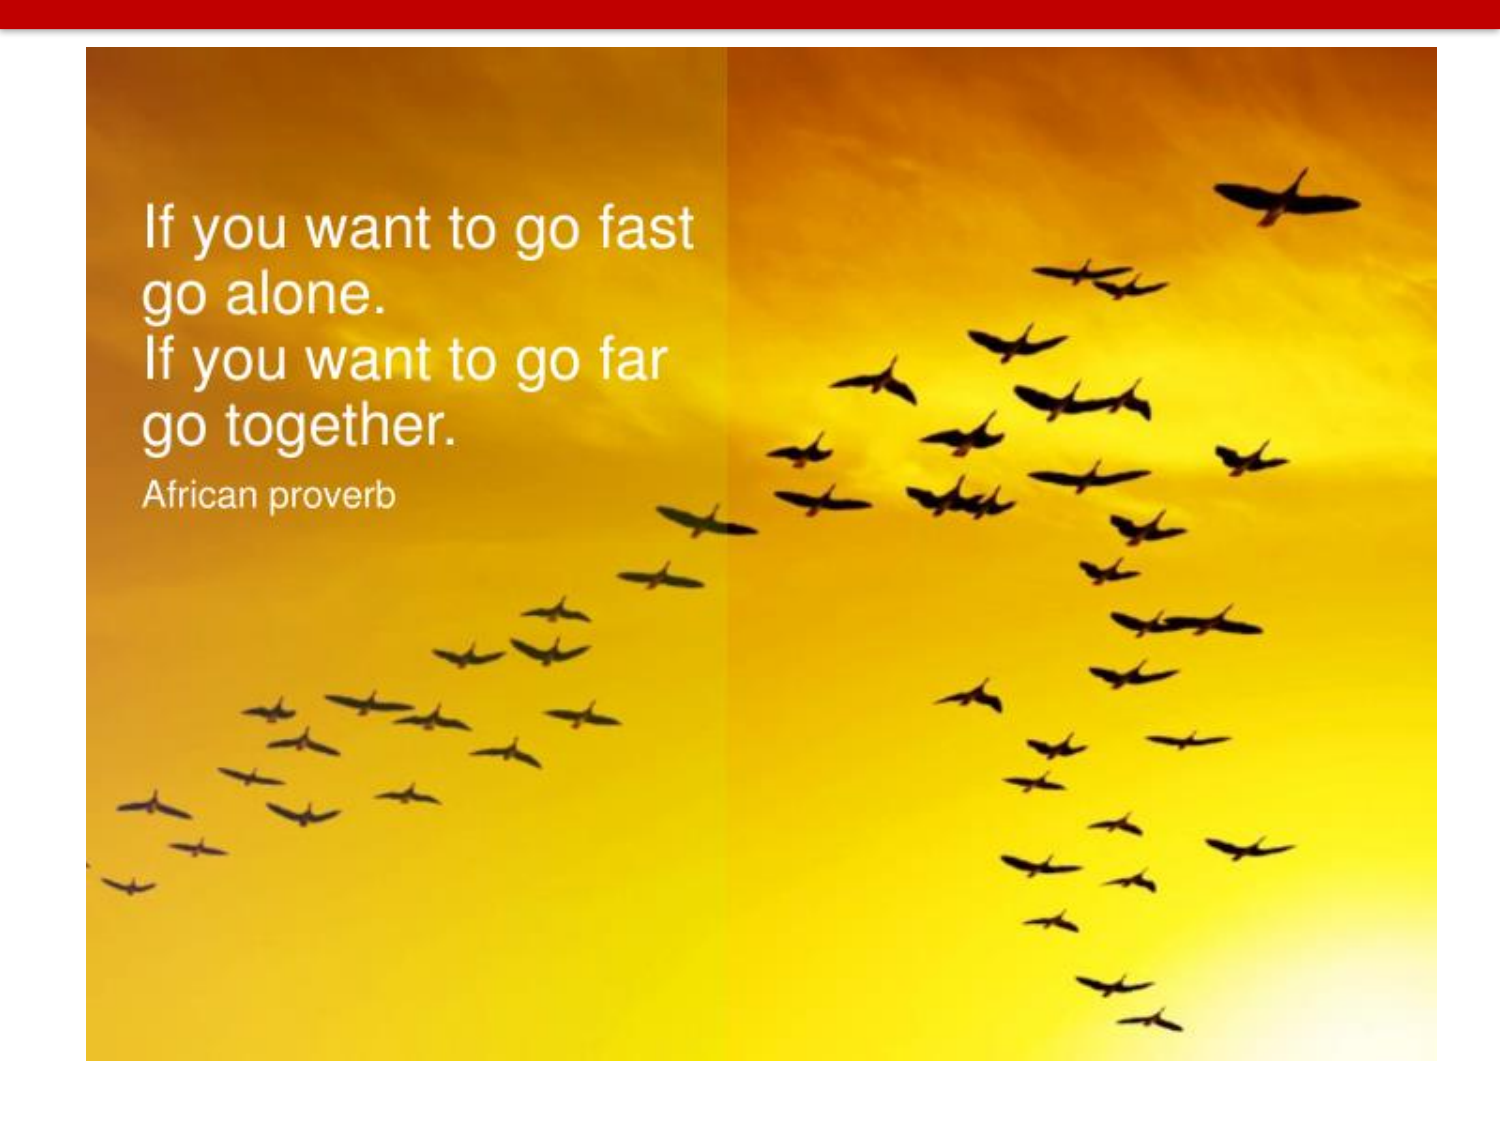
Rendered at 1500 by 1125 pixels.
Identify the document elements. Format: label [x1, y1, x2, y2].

picture [86, 47, 1437, 1061]
text_box [0, 0, 1500, 30]
